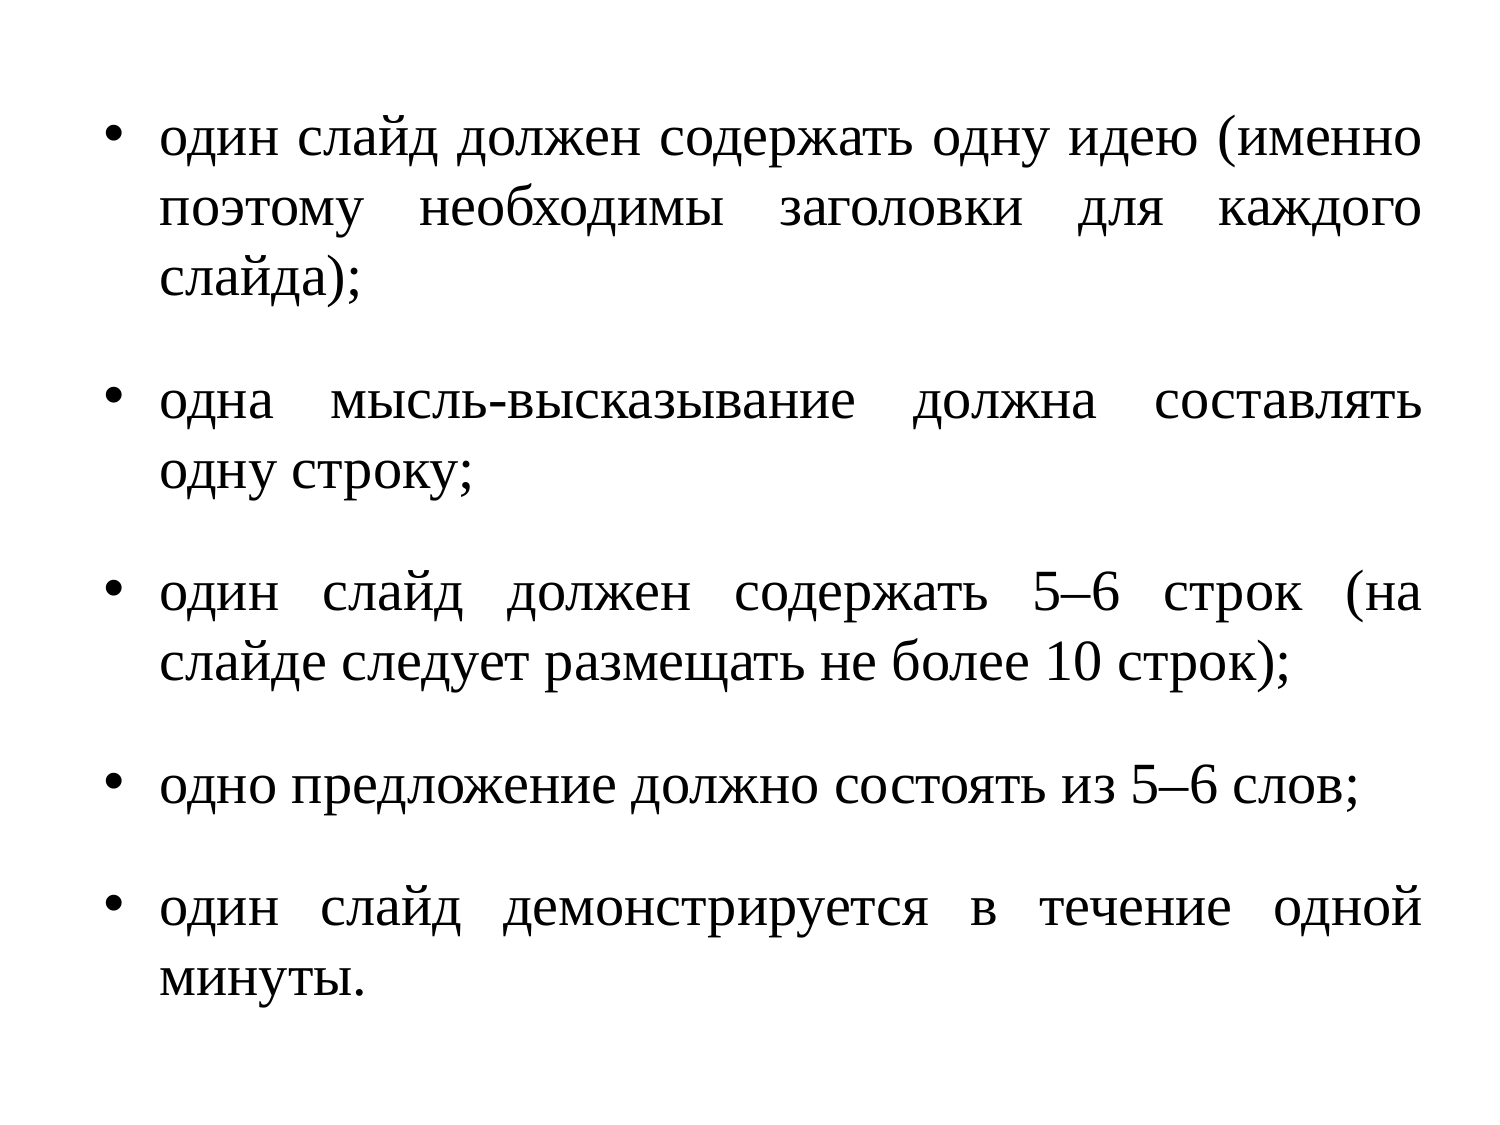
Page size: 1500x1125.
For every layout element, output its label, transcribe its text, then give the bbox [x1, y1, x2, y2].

list один слайд должен содержать одну идею (именно поэтому необходимы заголовки для каждого слайда); одна мысль-высказывание должна составлять одну строку; один слайд должен содержать 5–6 строк (на слайде следует размещать не более 10 строк); одно предложение должно состоять из 5–6 слов; один слайд демонстрируется в течение одной минуты. [88, 90, 1439, 833]
